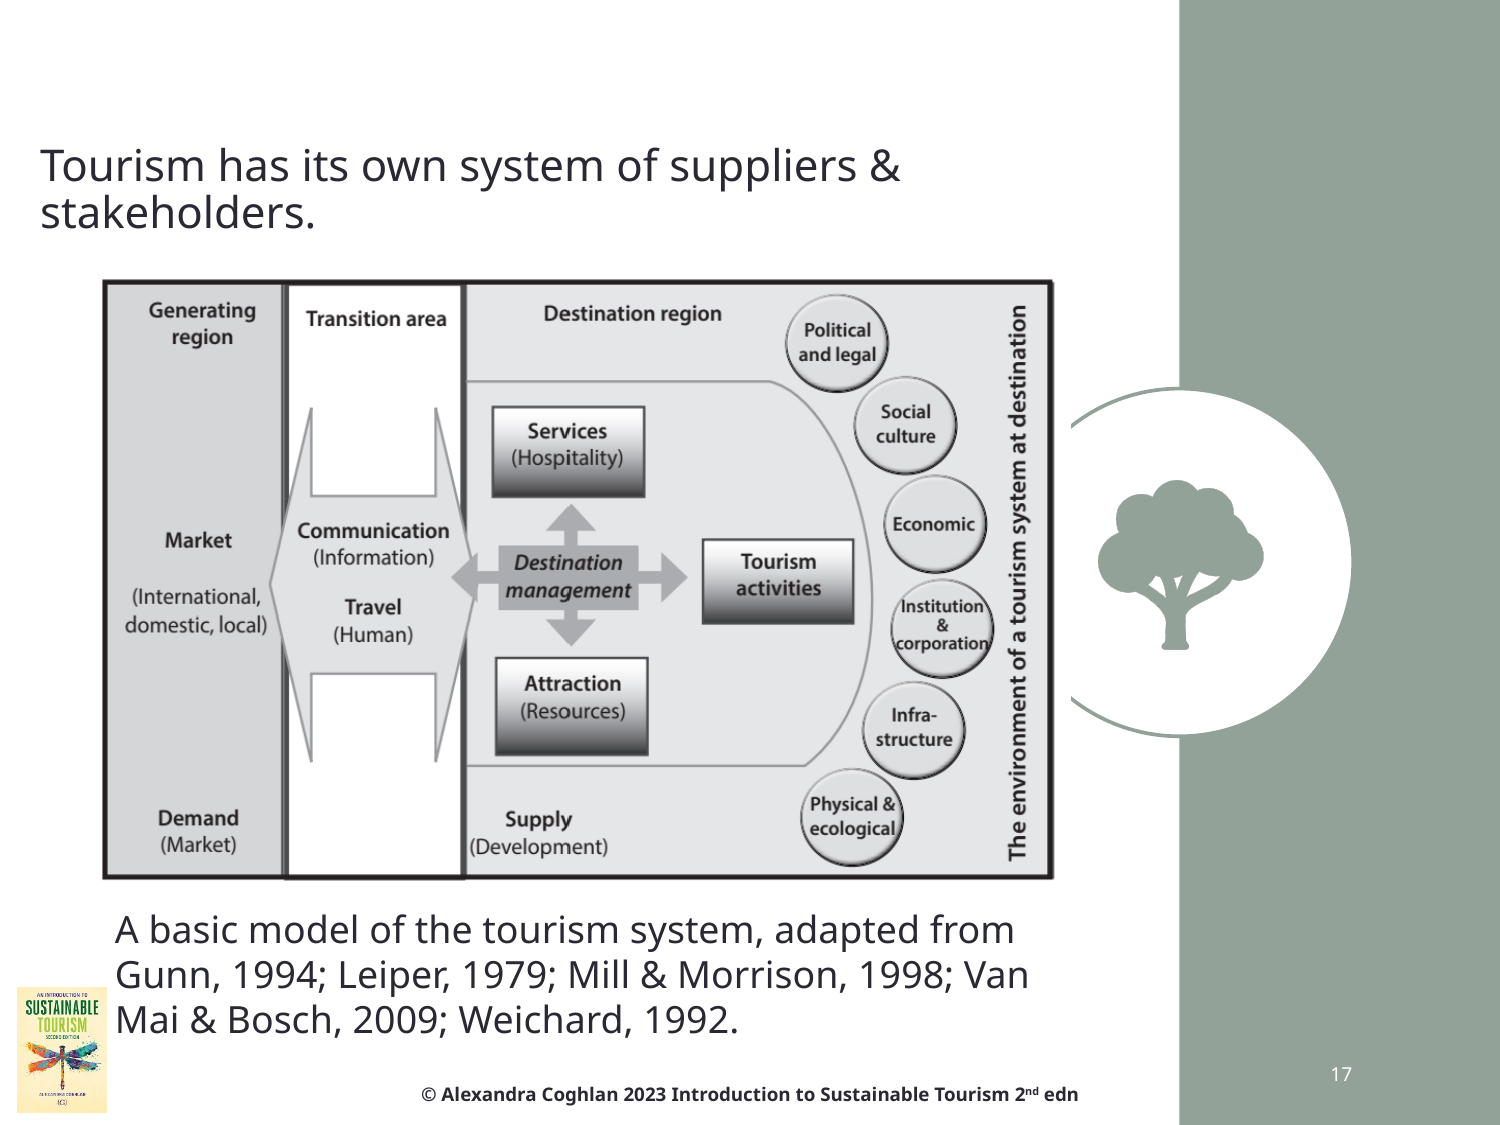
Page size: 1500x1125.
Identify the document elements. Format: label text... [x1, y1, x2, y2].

text_box [1079, 386, 1356, 739]
picture [17, 987, 107, 1113]
picture [1086, 469, 1275, 658]
text_box Tourism has its own system of suppliers & stakeholders. [25, 0, 1164, 502]
text_box A basic model of the tourism system, adapted from Gunn, 1994; Leiper, 1979; Mill & Morrison, 1998; Van Mai & Bosch, 2009; Weichard, 1992. [100, 898, 1087, 1049]
slide_number 17 [1242, 1052, 1368, 1098]
picture [61, 270, 1072, 893]
text_box [1177, 0, 1500, 1125]
